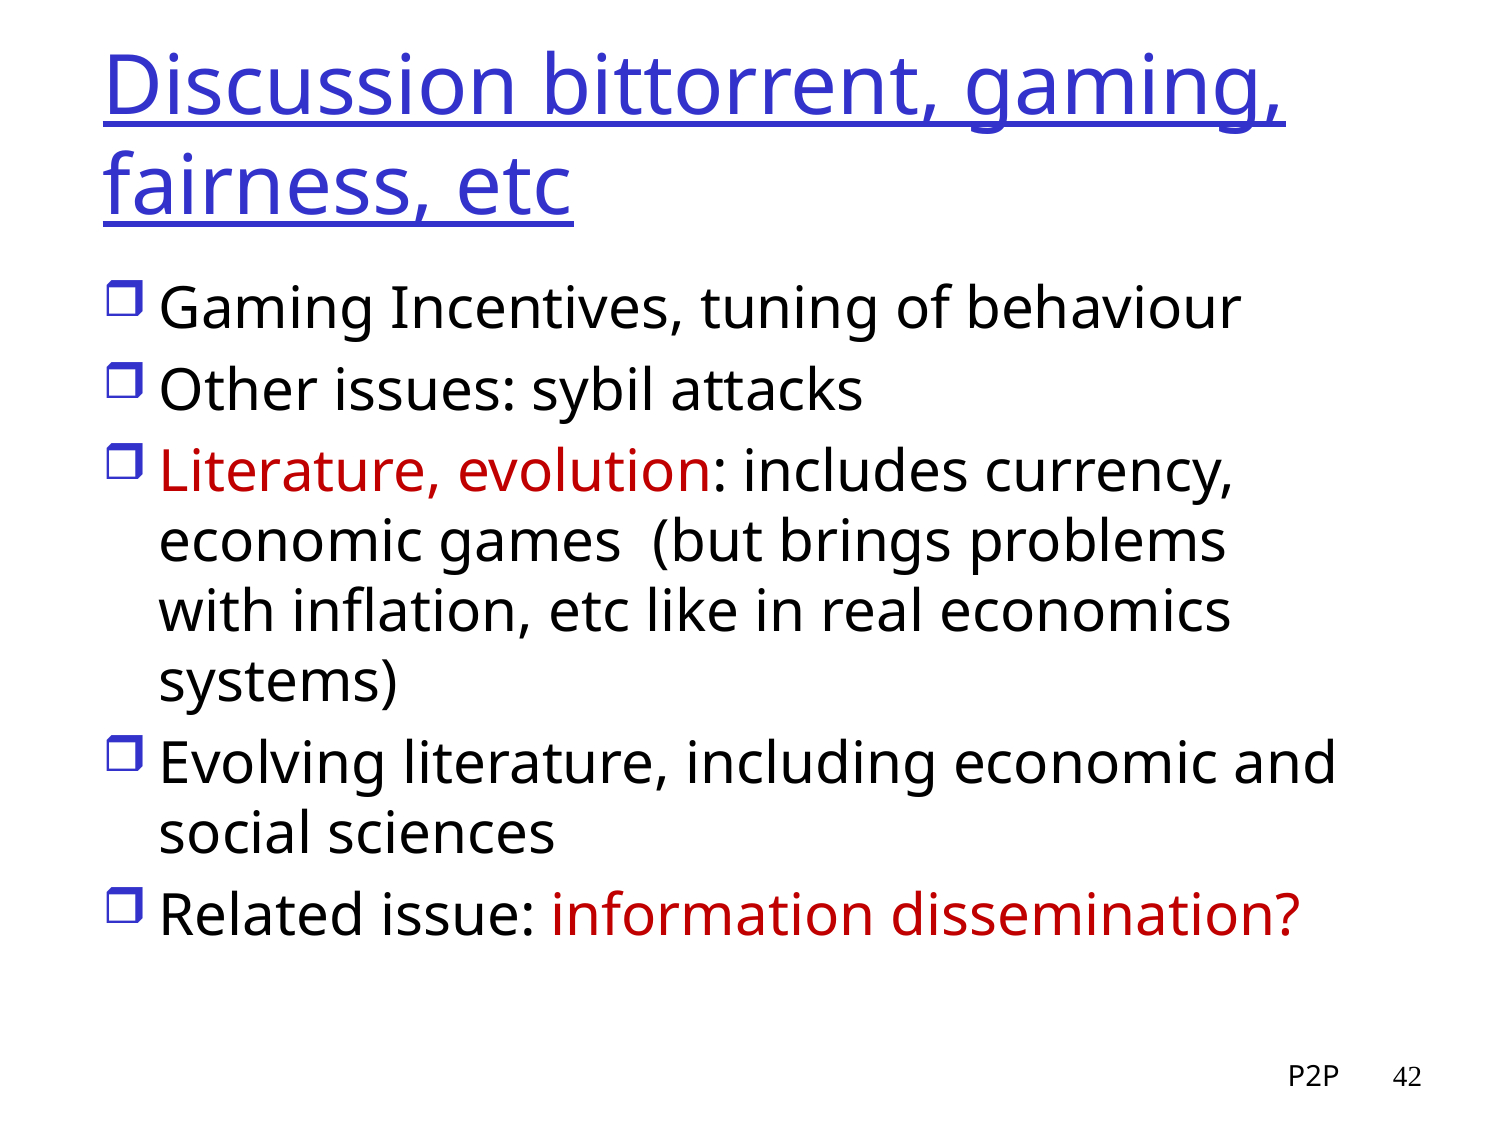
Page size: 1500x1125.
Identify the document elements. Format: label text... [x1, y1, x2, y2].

footer P2P [887, 1049, 1362, 1125]
list Gaming Incentives, tuning of behaviour Other issues: sybil attacks Literature, evolution: includes currency, economic games (but brings problems with inflation, etc like in real economics systems) Evolving literature, including economic and social sciences Related issue: information dissemination? [87, 262, 1363, 1026]
title Discussion bittorrent, gaming, fairness, etc [87, 37, 1363, 226]
slide_number 42 [1362, 1049, 1438, 1125]
